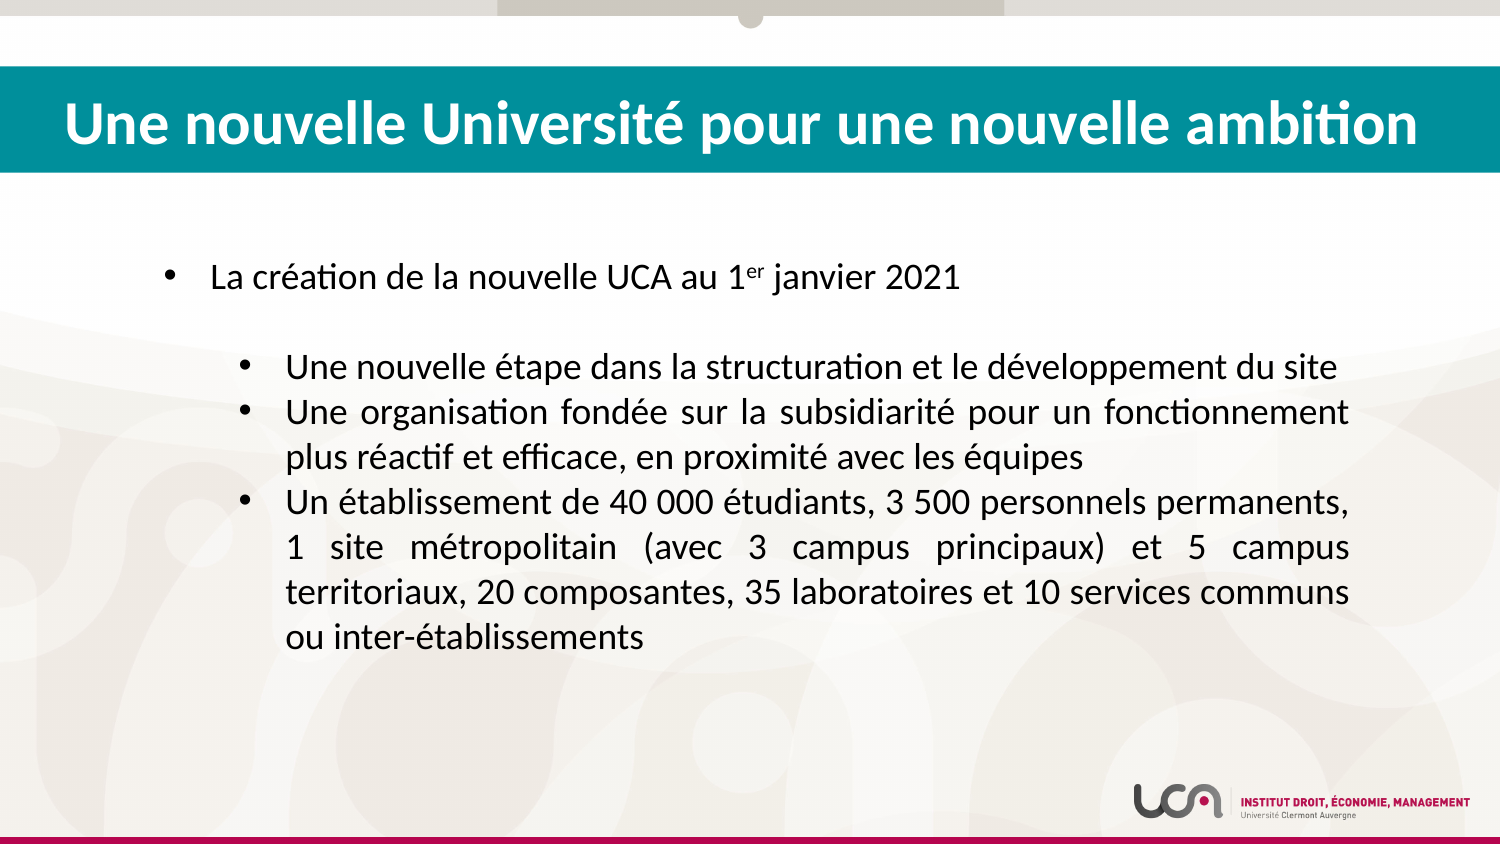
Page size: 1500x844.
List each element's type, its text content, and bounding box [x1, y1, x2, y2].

picture [0, 175, 1500, 844]
text_box La création de la nouvelle UCA au 1er janvier 2021 Une nouvelle étape dans la structuration et le développement du site Une organisation fondée sur la subsidiarité pour un fonctionnement plus réactif et efficace, en proximité avec les équipes Un établissement de 40 000 étudiants, 3 500 personnels permanents, 1 site métropolitain (avec 3 campus principaux) et 5 campus territoriaux, 20 composantes, 35 laboratoires et 10 services communs ou inter-établissements [148, 244, 1366, 665]
text_box Une nouvelle Université pour une nouvelle ambition [0, 64, 1500, 175]
picture [0, 0, 1500, 64]
